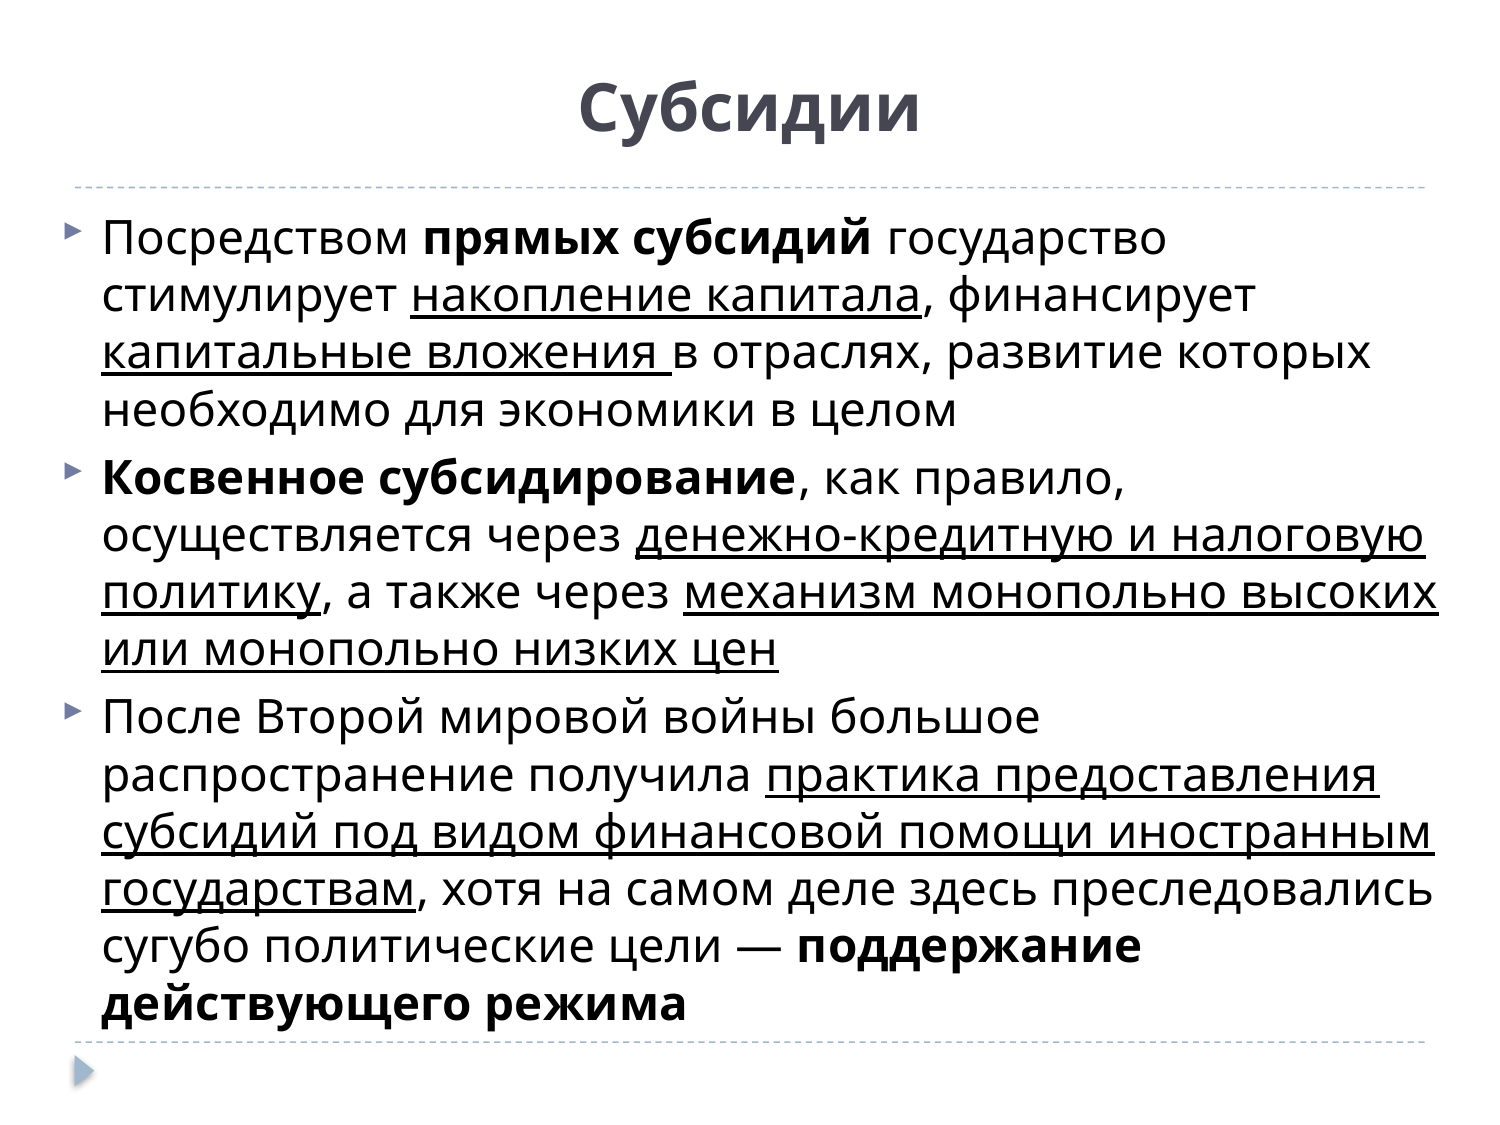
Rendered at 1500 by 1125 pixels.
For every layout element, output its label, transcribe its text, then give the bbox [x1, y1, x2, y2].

list Посредством прямых субсидий государство стимулирует накопление капитала, финансирует капитальные вложения в отраслях, развитие которых необходимо для экономики в целом Косвенное субсидирование, как правило, осуществляется через денежно-кредитную и налоговую политику, а также через механизм монопольно высоких или монопольно низких цен После Второй мировой войны большое распространение получила практика предоставления субсидий под видом финансовой помощи иностранным государствам, хотя на самом деле здесь преследовались сугубо политические цели — поддержание действующего режима [46, 199, 1465, 1043]
title Субсидии [75, 24, 1425, 153]
